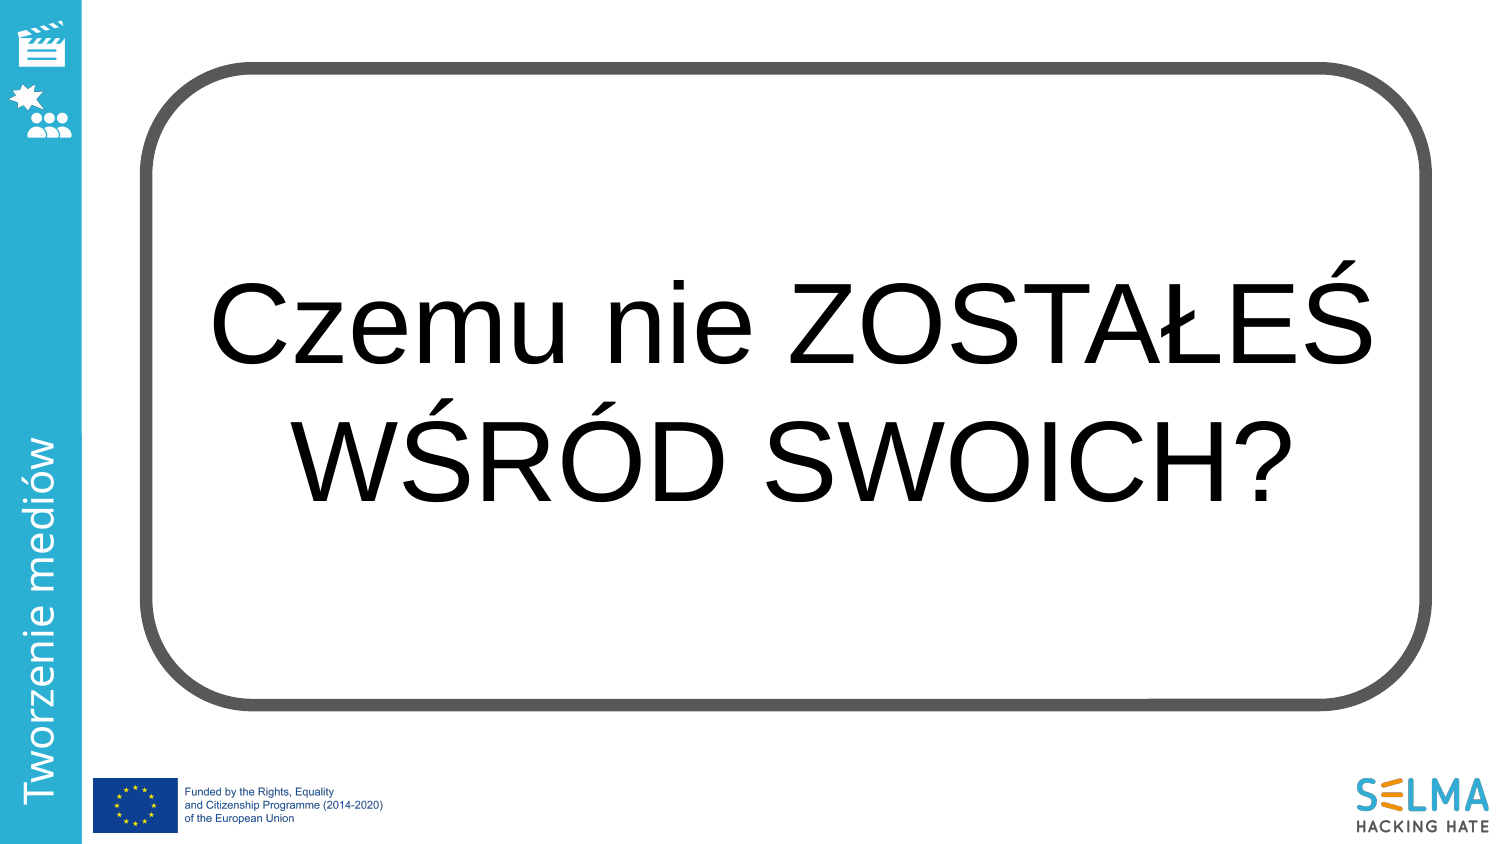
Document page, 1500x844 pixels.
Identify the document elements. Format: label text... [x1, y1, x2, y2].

text_box [146, 68, 1426, 706]
list Czemu nie ZOSTAŁEŚ WŚRÓD SWOICH? [173, 183, 1414, 591]
picture [1357, 778, 1489, 833]
picture [93, 778, 383, 833]
picture [0, 0, 82, 433]
